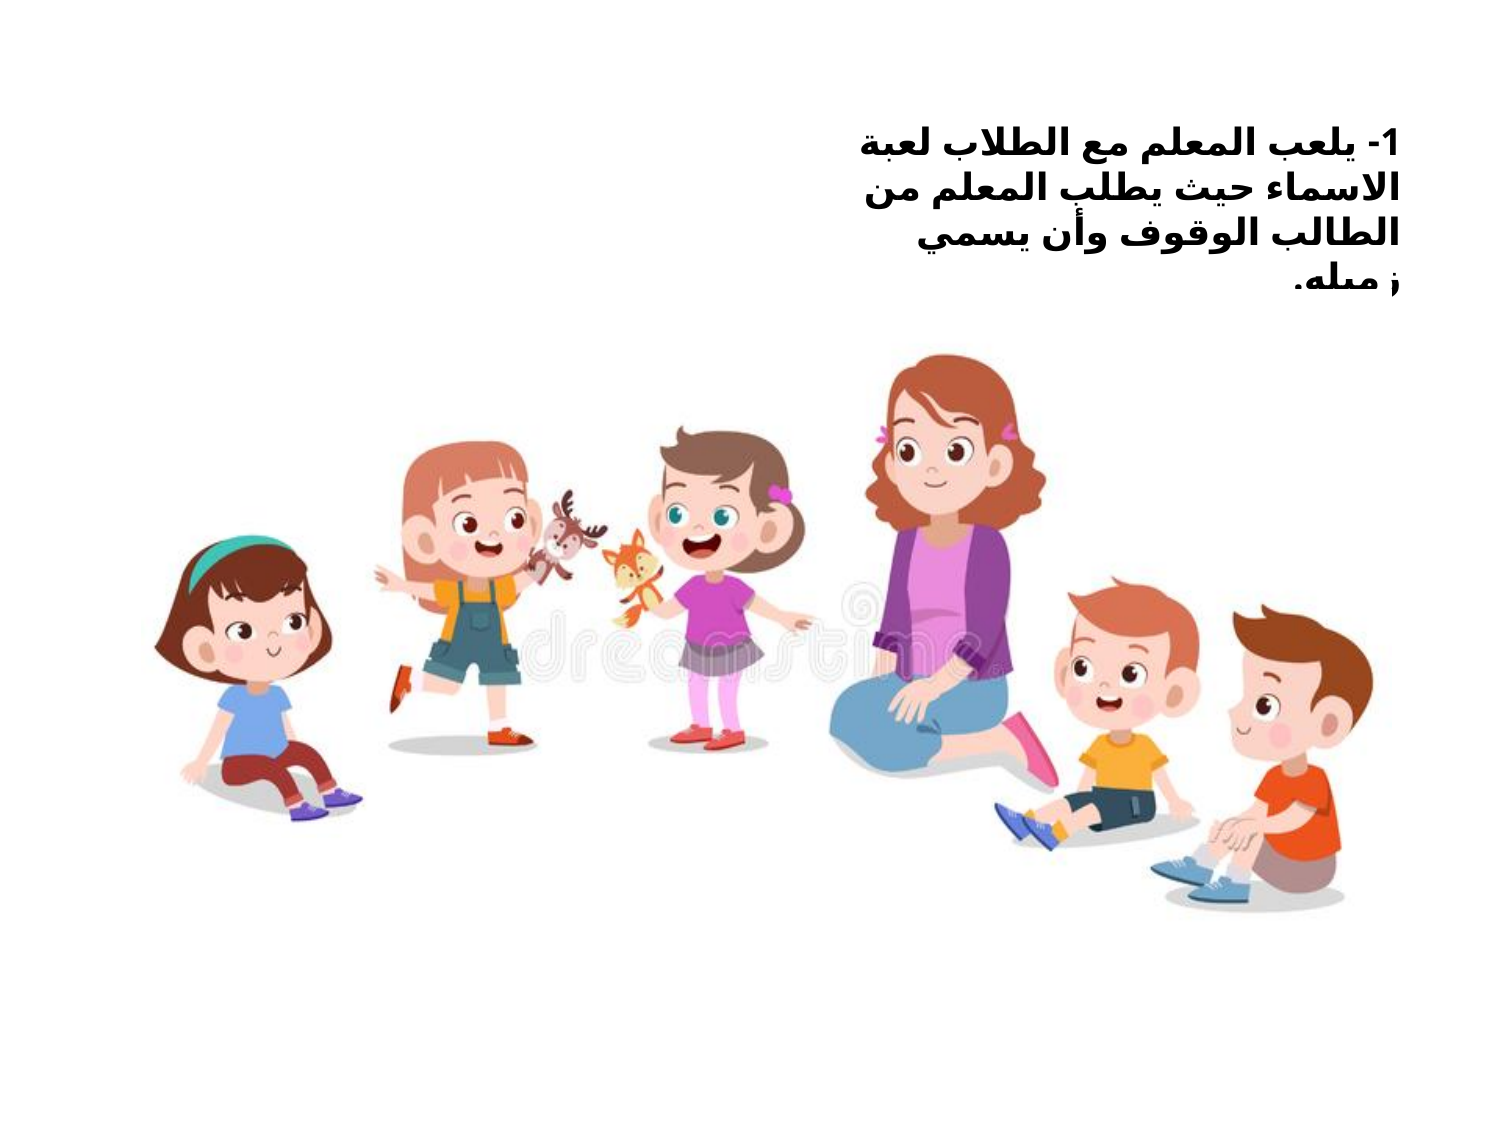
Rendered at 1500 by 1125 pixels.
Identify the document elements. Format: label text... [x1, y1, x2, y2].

text_box 1- يلعب المعلم مع الطلاب لعبة الاسماء حيث يطلب المعلم من الطالب الوقوف وأن يسمي زميله. [784, 110, 1417, 306]
picture [141, 289, 1392, 982]
